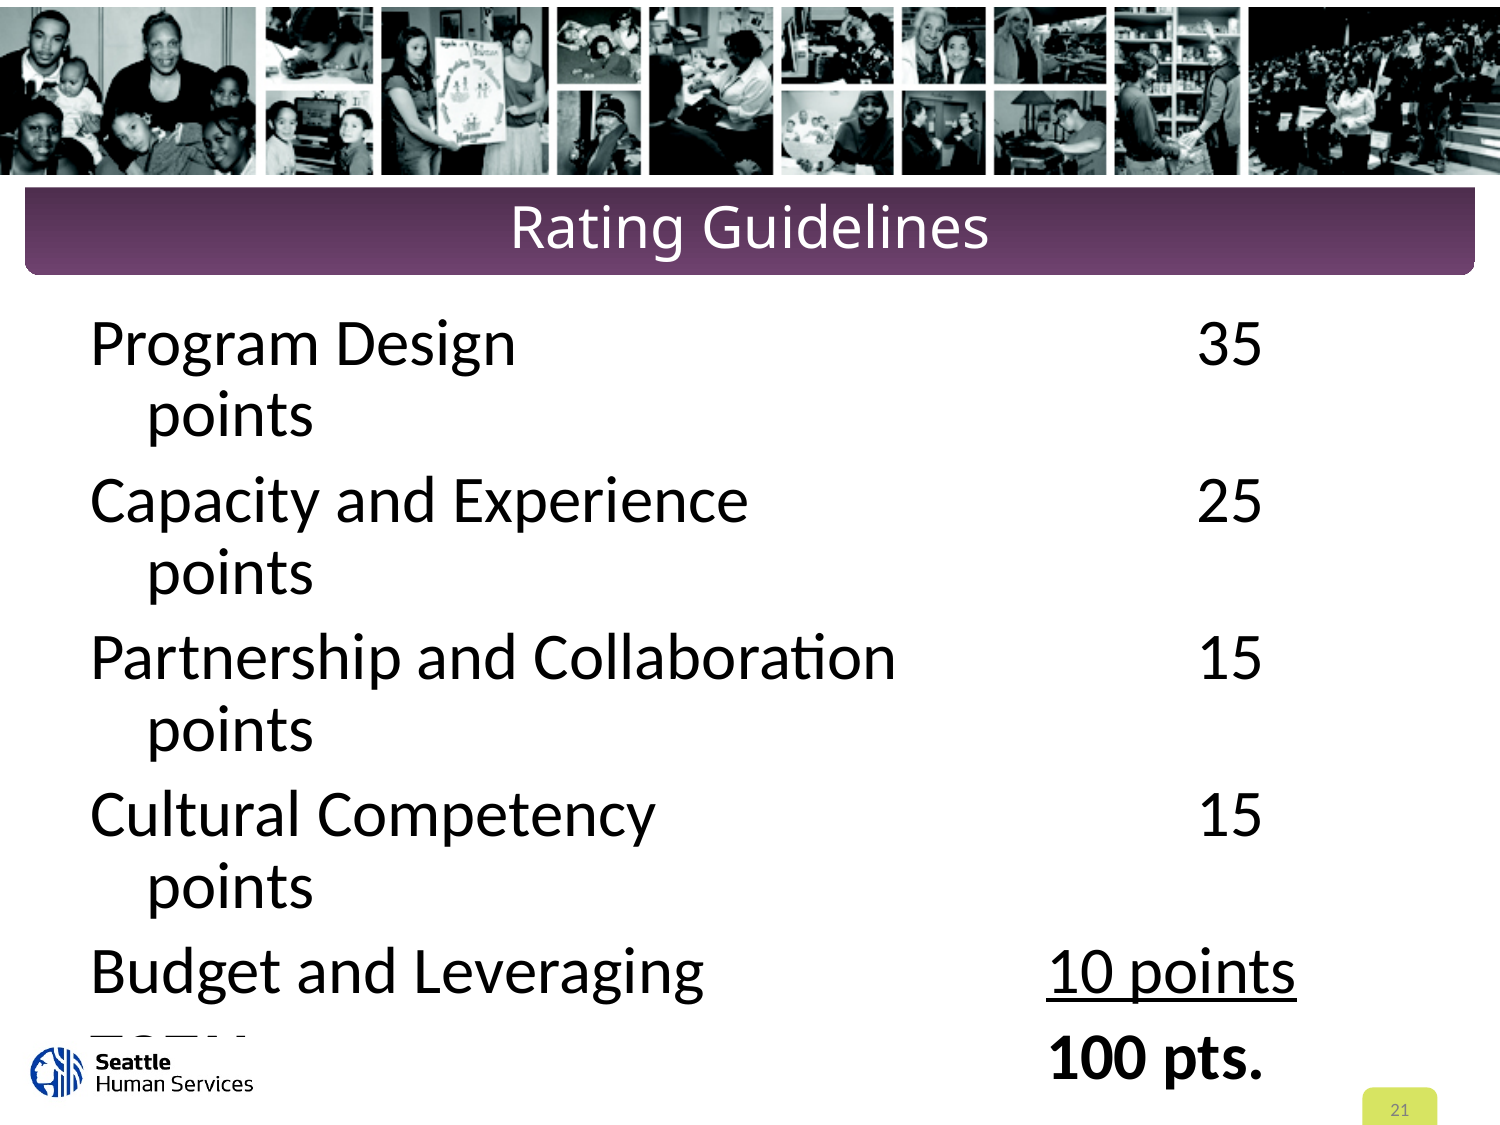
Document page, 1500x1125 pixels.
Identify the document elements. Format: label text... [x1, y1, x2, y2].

list Program Design 35 points Capacity and Experience 25 points Partnership and Collaboration 15 points Cultural Competency 15 points Budget and Leveraging 10 points TOTAL 100 pts. [75, 299, 1425, 1005]
picture [0, 1037, 276, 1113]
picture [0, 7, 1500, 175]
slide_number 21 [1362, 1090, 1438, 1125]
title Rating Guidelines [37, 174, 1463, 275]
